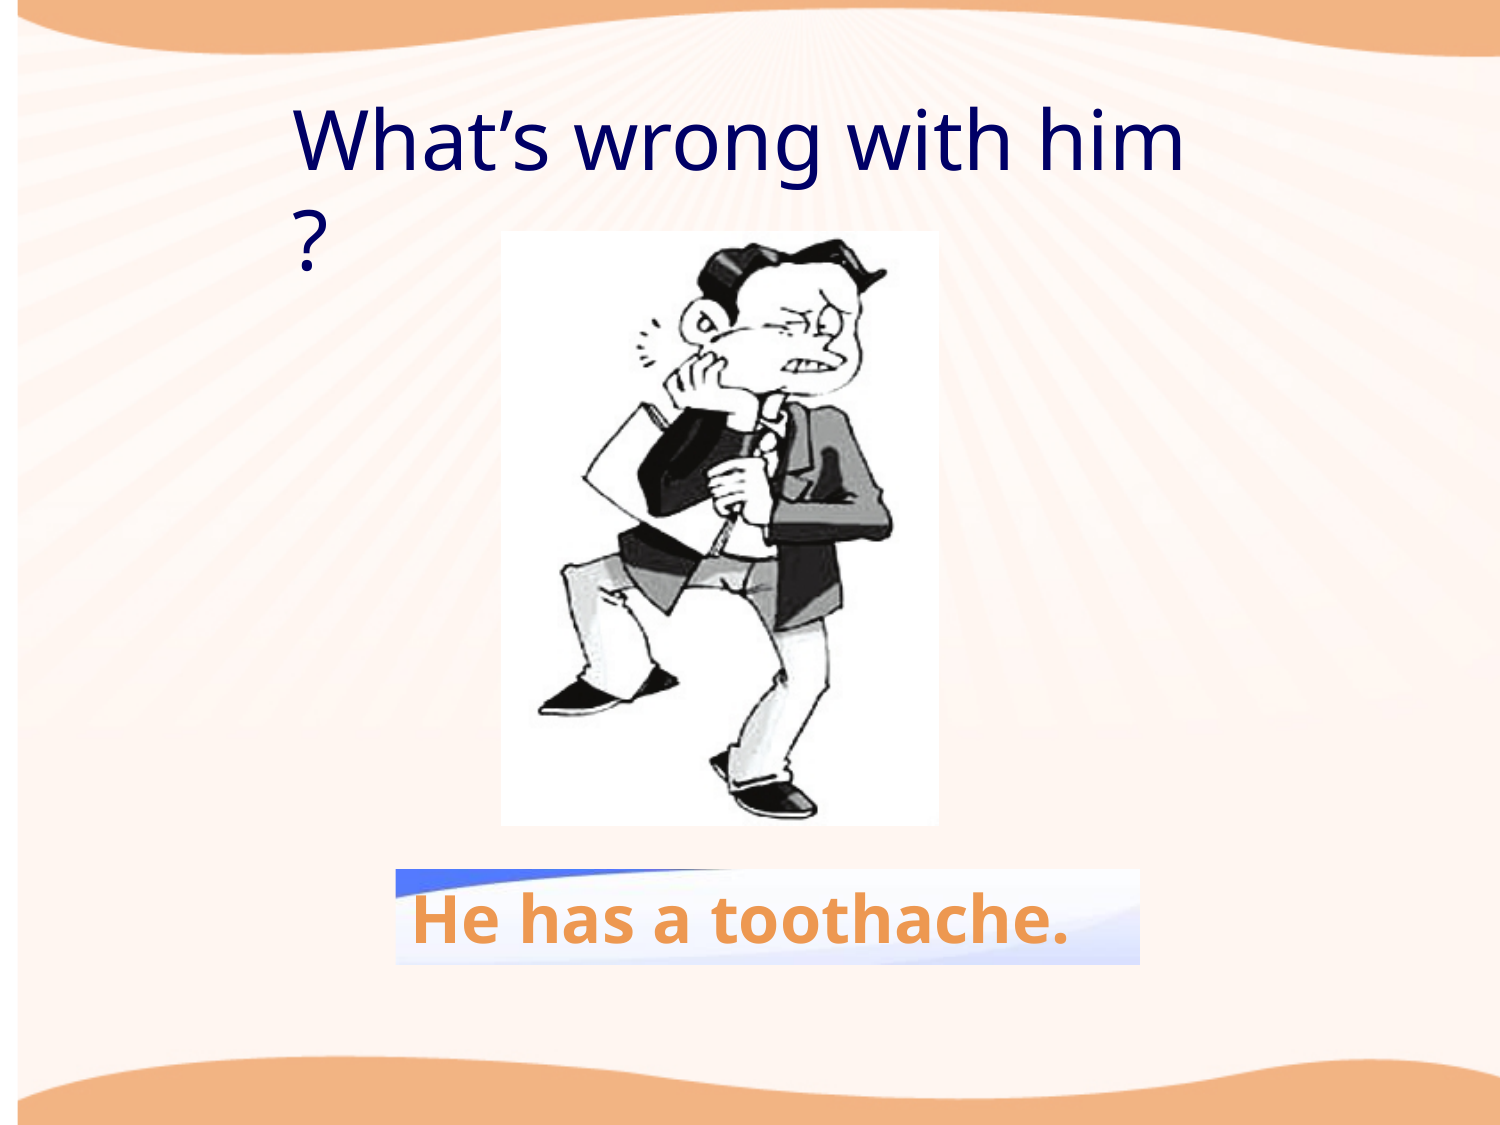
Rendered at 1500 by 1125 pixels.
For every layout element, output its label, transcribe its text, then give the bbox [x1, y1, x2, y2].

picture [17, 0, 1500, 1125]
text_box He has a toothache. [395, 869, 1140, 965]
text_box What’s wrong with him ? [277, 80, 1211, 295]
